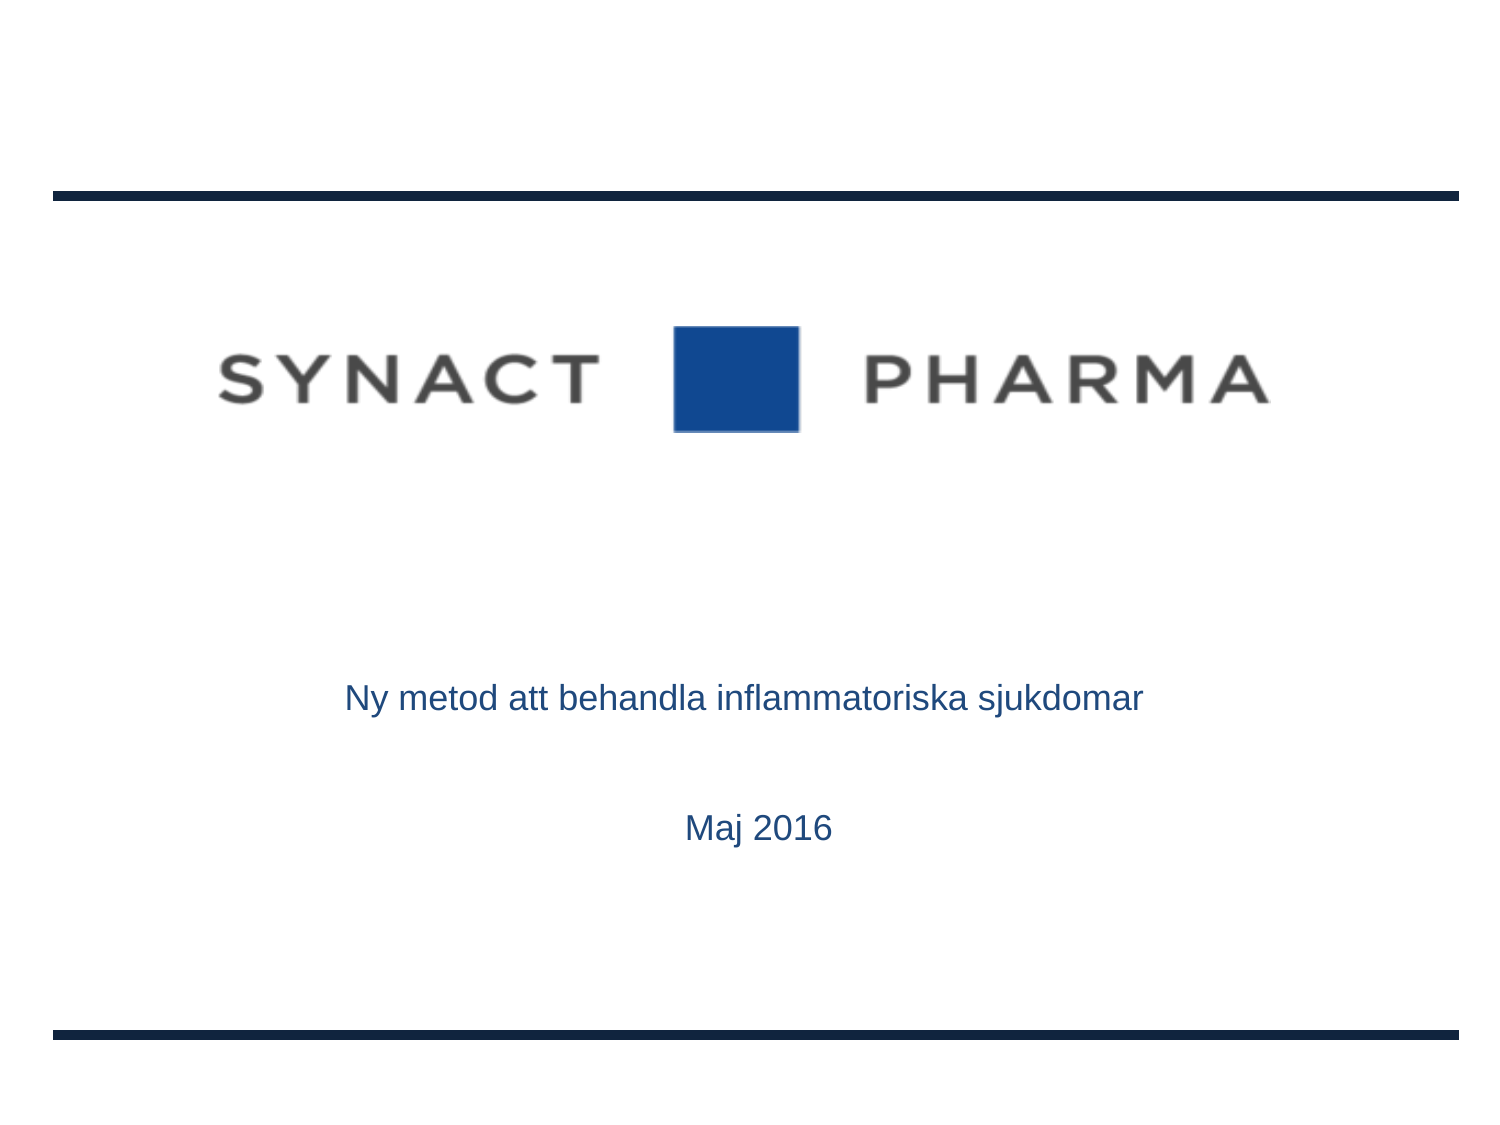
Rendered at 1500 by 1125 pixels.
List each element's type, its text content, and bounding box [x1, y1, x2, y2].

title Ny metod att behandla inflammatoriska sjukdomar Maj 2016 [21, 664, 1468, 1125]
picture [218, 325, 1271, 433]
